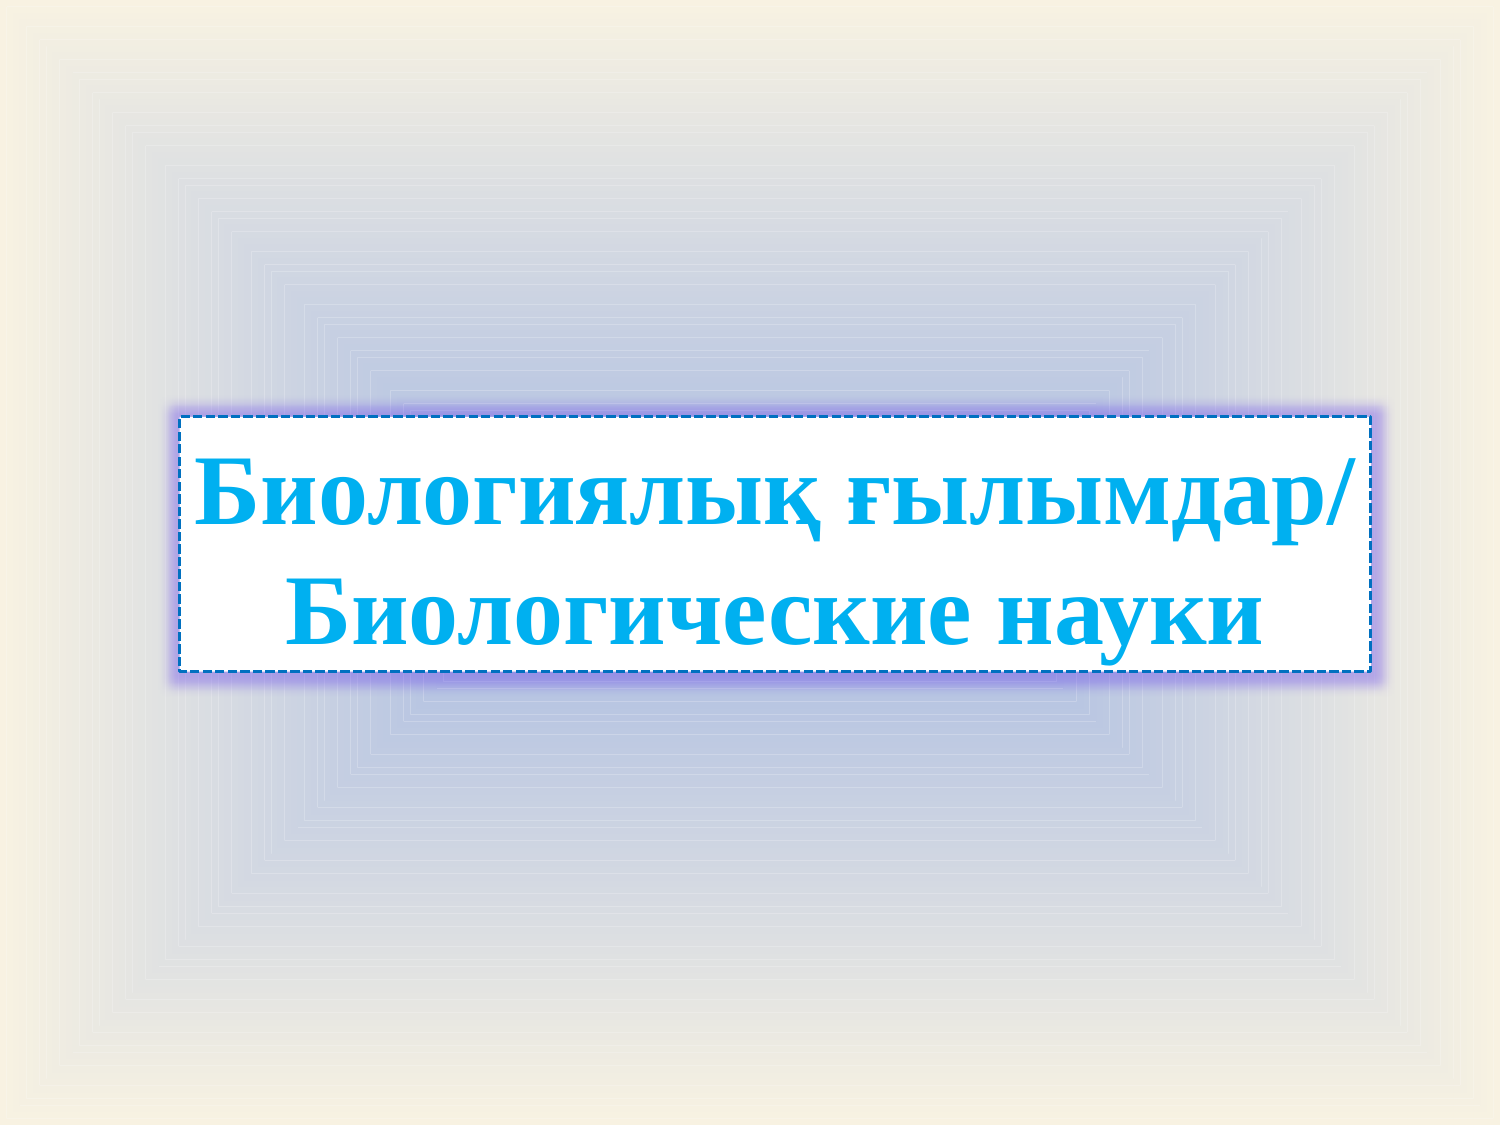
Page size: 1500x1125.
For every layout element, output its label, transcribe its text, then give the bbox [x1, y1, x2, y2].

text_box Биологиялық ғылымдар/ Биологические науки [179, 416, 1371, 672]
